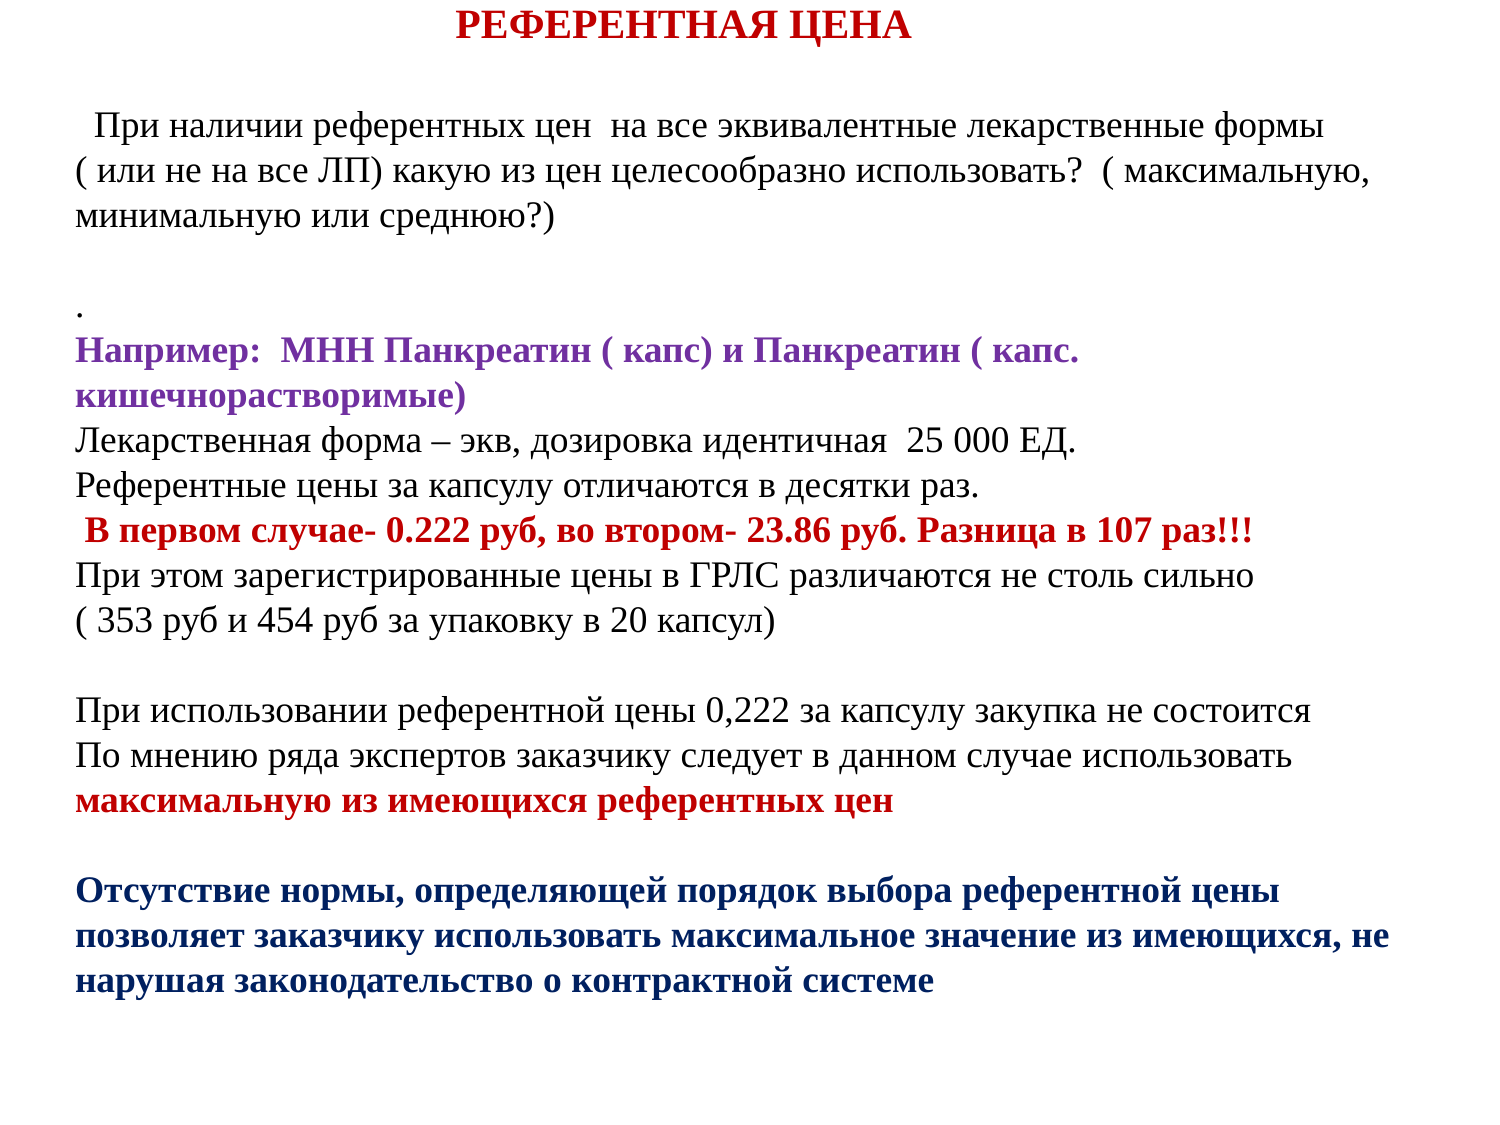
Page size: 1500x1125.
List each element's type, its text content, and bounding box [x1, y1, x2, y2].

list При наличии референтных цен на все эквивалентные лекарственные формы ( или не на все ЛП) какую из цен целесообразно использовать? ( максимальную, минимальную или среднюю?) . Например: МНН Панкреатин ( капс) и Панкреатин ( капс. кишечнорастворимые) Лекарственная форма – экв, дозировка идентичная 25 000 ЕД. Референтные цены за капсулу отличаются в десятки раз. В первом случае- 0.222 руб, во втором- 23.86 руб. Разница в 107 раз!!! При этом зарегистрированные цены в ГРЛС различаются не столь сильно ( 353 руб и 454 руб за упаковку в 20 капсул) При использовании референтной цены 0,222 за капсулу закупка не состоится По мнению ряда экспертов заказчику следует в данном случае использовать максимальную из имеющихся референтных цен Отсутствие нормы, определяющей порядок выбора референтной цены позволяет заказчику использовать максимальное значение из имеющихся, не нарушая законодательство о контрактной системе [75, 99, 1400, 1055]
title РЕФЕРЕНТНАЯ ЦЕНА [87, 0, 1413, 48]
